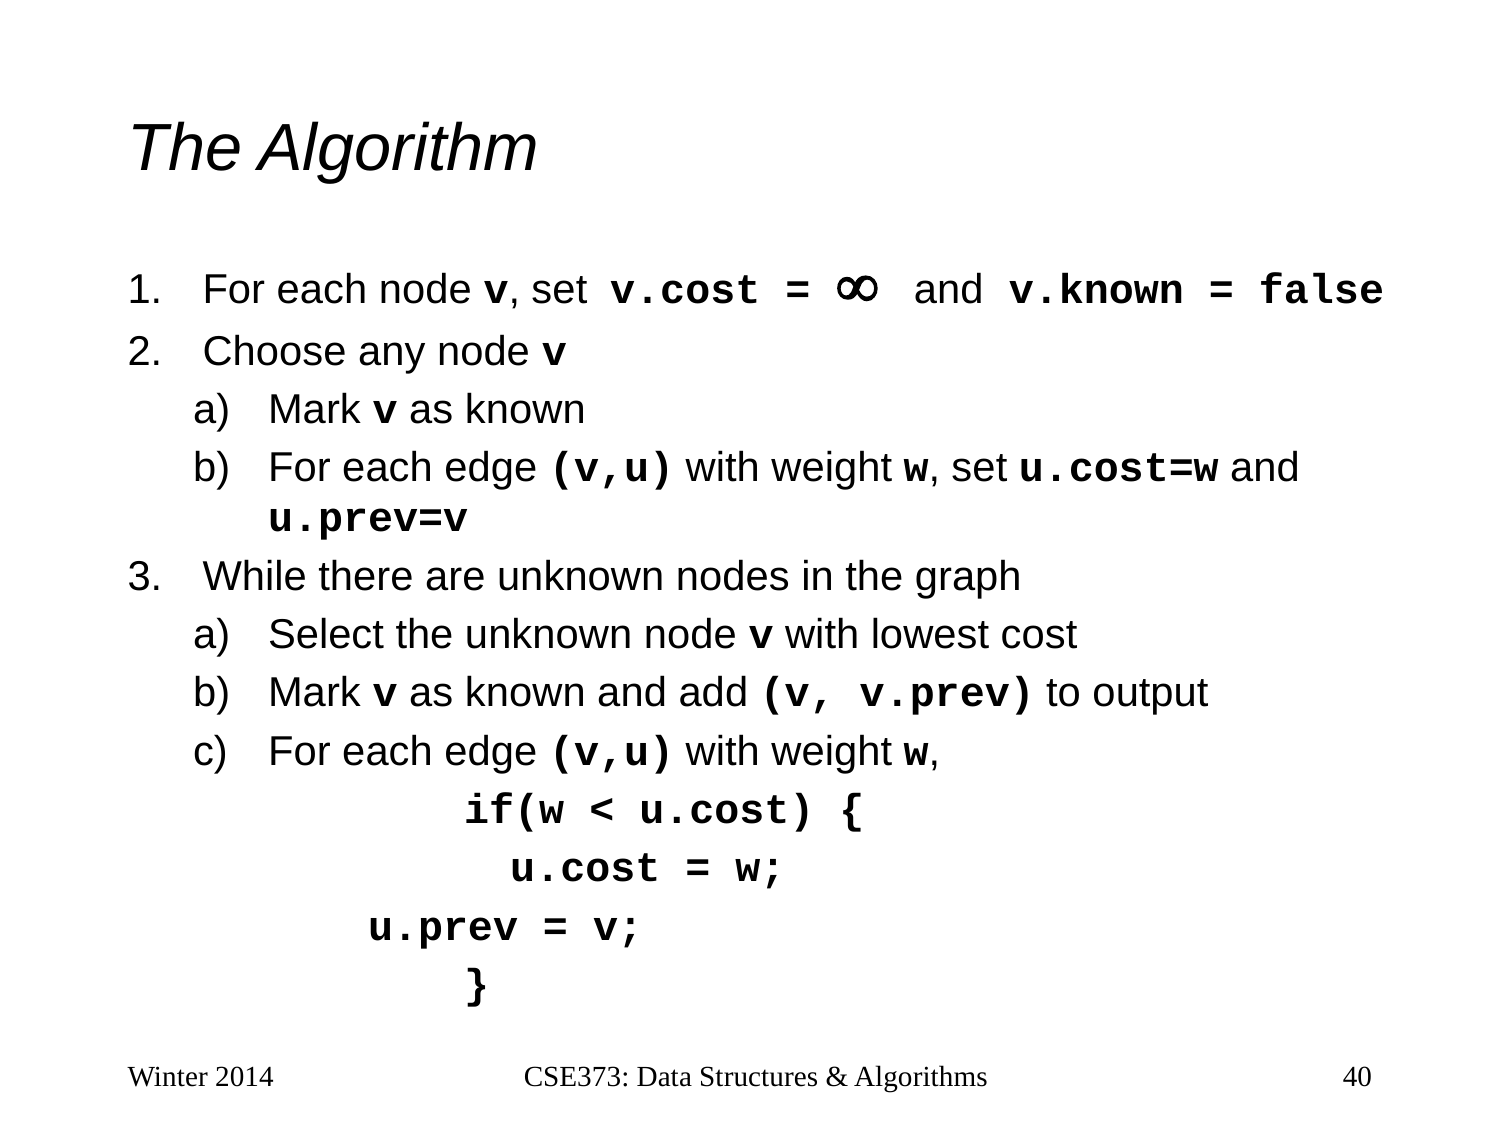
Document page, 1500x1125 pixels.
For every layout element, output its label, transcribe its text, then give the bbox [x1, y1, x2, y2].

list For each node v, set v.cost =  and v.known = false Choose any node v Mark v as known For each edge (v,u) with weight w, set u.cost=w and u.prev=v While there are unknown nodes in the graph Select the unknown node v with lowest cost Mark v as known and add (v, v.prev) to output For each edge (v,u) with weight w, if(w < u.cost) { u.cost = w; u.prev = v; } [112, 237, 1413, 1038]
slide_number Winter 2014 [112, 1049, 426, 1125]
slide_number 40 [1074, 1049, 1388, 1125]
footer CSE373: Data Structures & Algorithms [474, 1049, 1038, 1125]
title The Algorithm [112, 49, 1388, 237]
